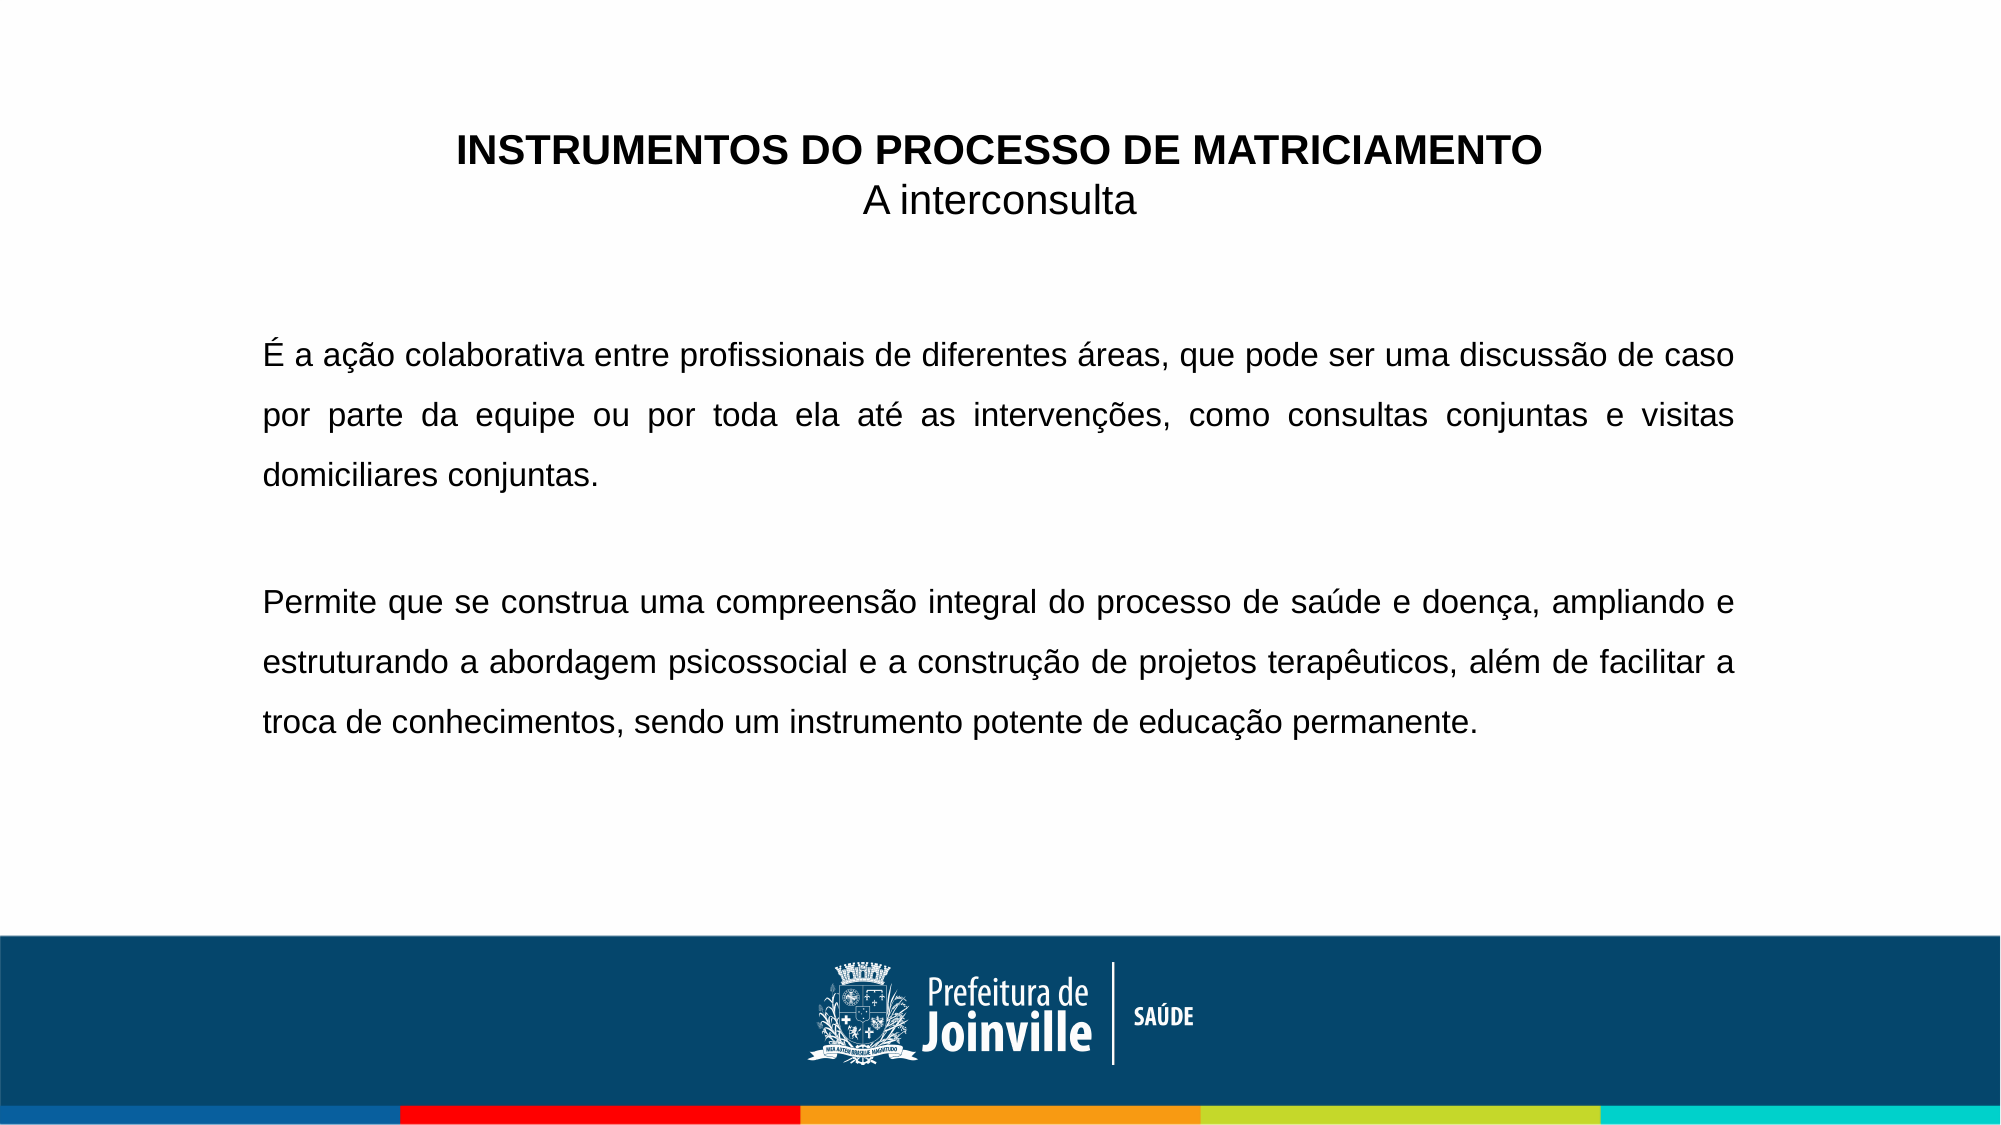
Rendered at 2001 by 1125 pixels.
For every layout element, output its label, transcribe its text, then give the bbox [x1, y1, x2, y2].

text_box INSTRUMENTOS DO PROCESSO DE MATRICIAMENTO A interconsulta É a ação colaborativa entre profissionais de diferentes áreas, que pode ser uma discussão de caso por parte da equipe ou por toda ela até as intervenções, como consultas conjuntas e visitas domiciliares conjuntas. Permite que se construa uma compreensão integral do processo de saúde e doença, ampliando e estruturando a abordagem psicossocial e a construção de projetos terapêuticos, além de facilitar a troca de conhecimentos, sendo um instrumento potente de educação permanente. [247, 115, 1752, 885]
picture [0, 0, 2001, 1125]
